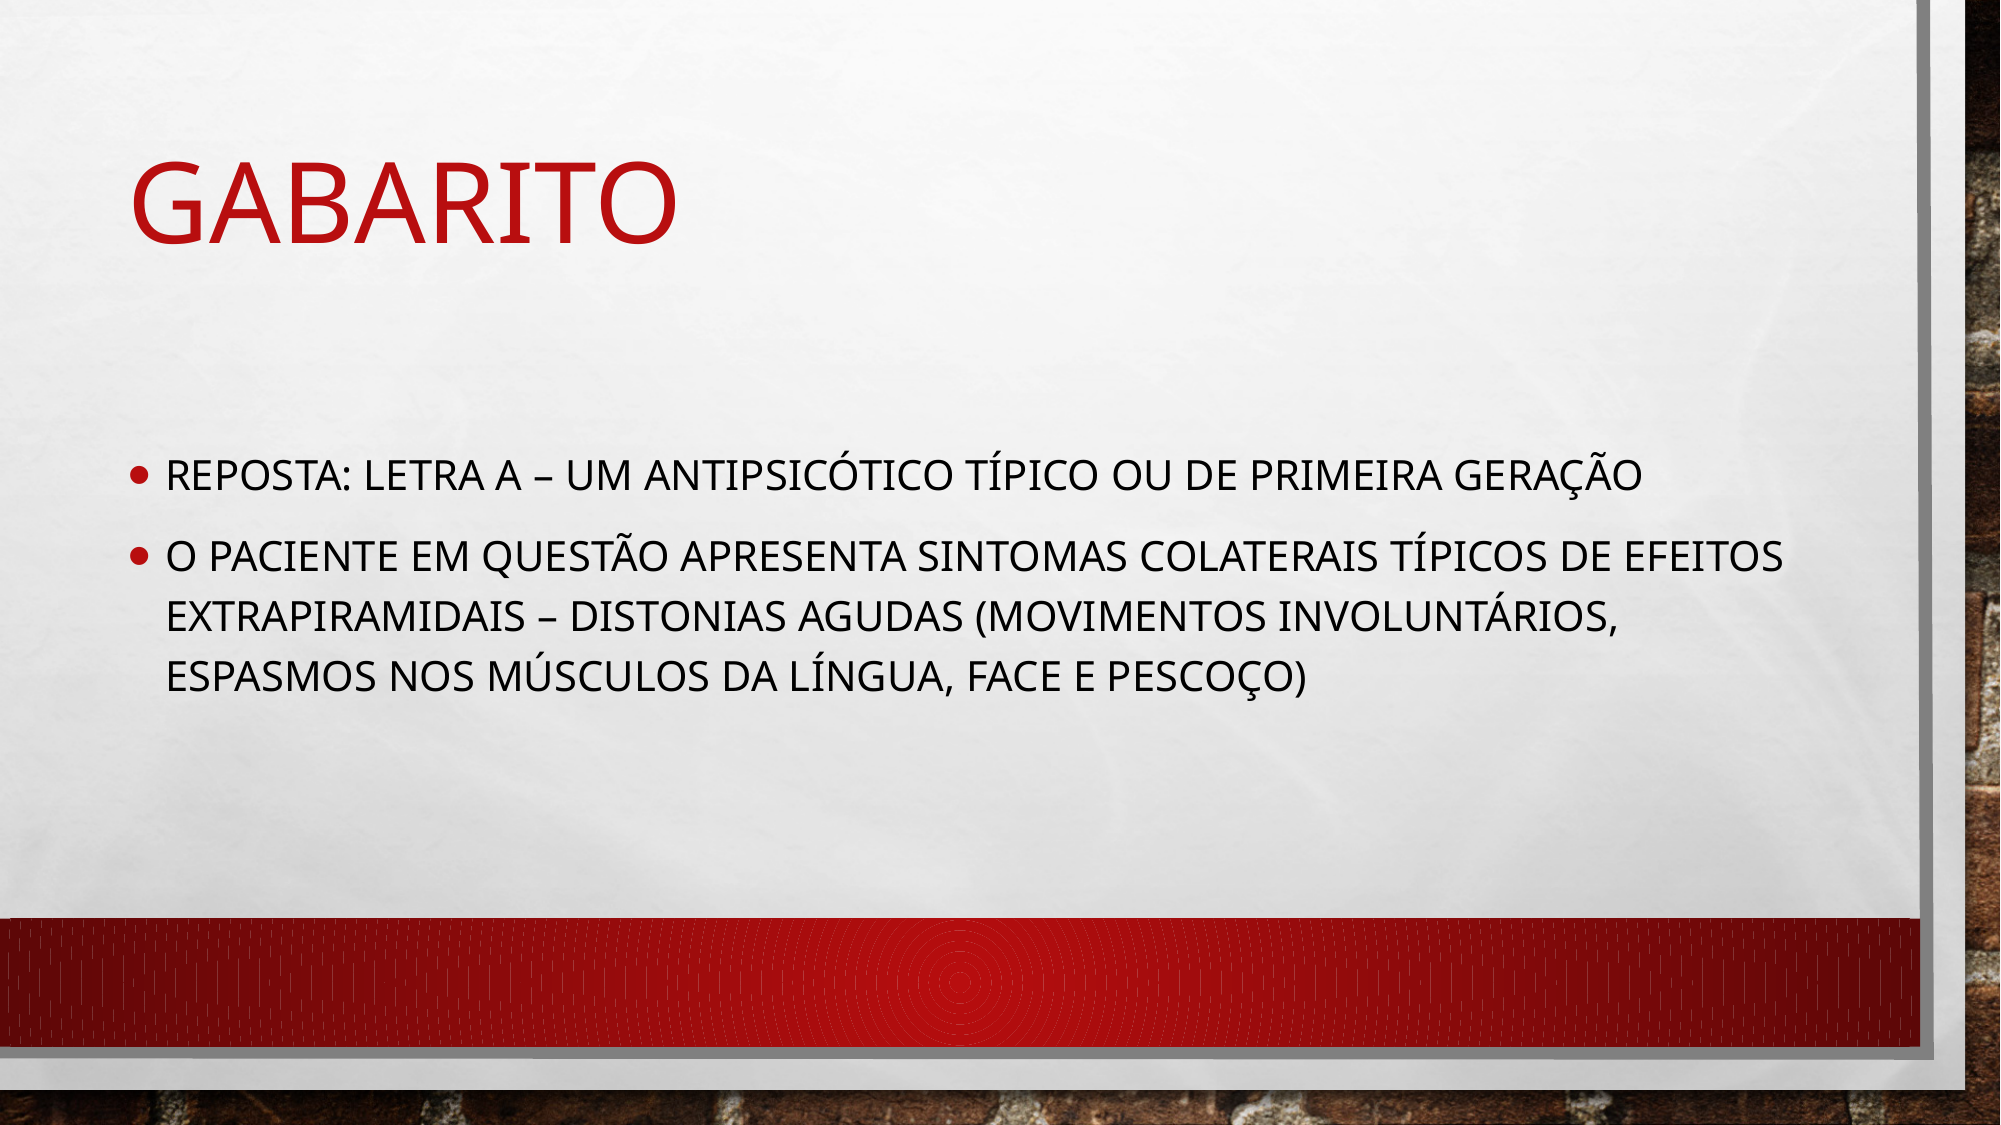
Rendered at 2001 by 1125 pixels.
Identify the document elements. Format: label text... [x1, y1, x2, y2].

picture [0, 0, 2000, 1125]
title Gabarito [112, 112, 1818, 302]
list Reposta: Letra a – um antipsicótico típico ou de primeira geração O paciente em questão apresenta sintomas colaterais típicos de efeitos extrapiramidais – distonias agudas (movimentos involuntários, espasmos nos músculos da língua, face e pescoço) [112, 338, 1818, 882]
